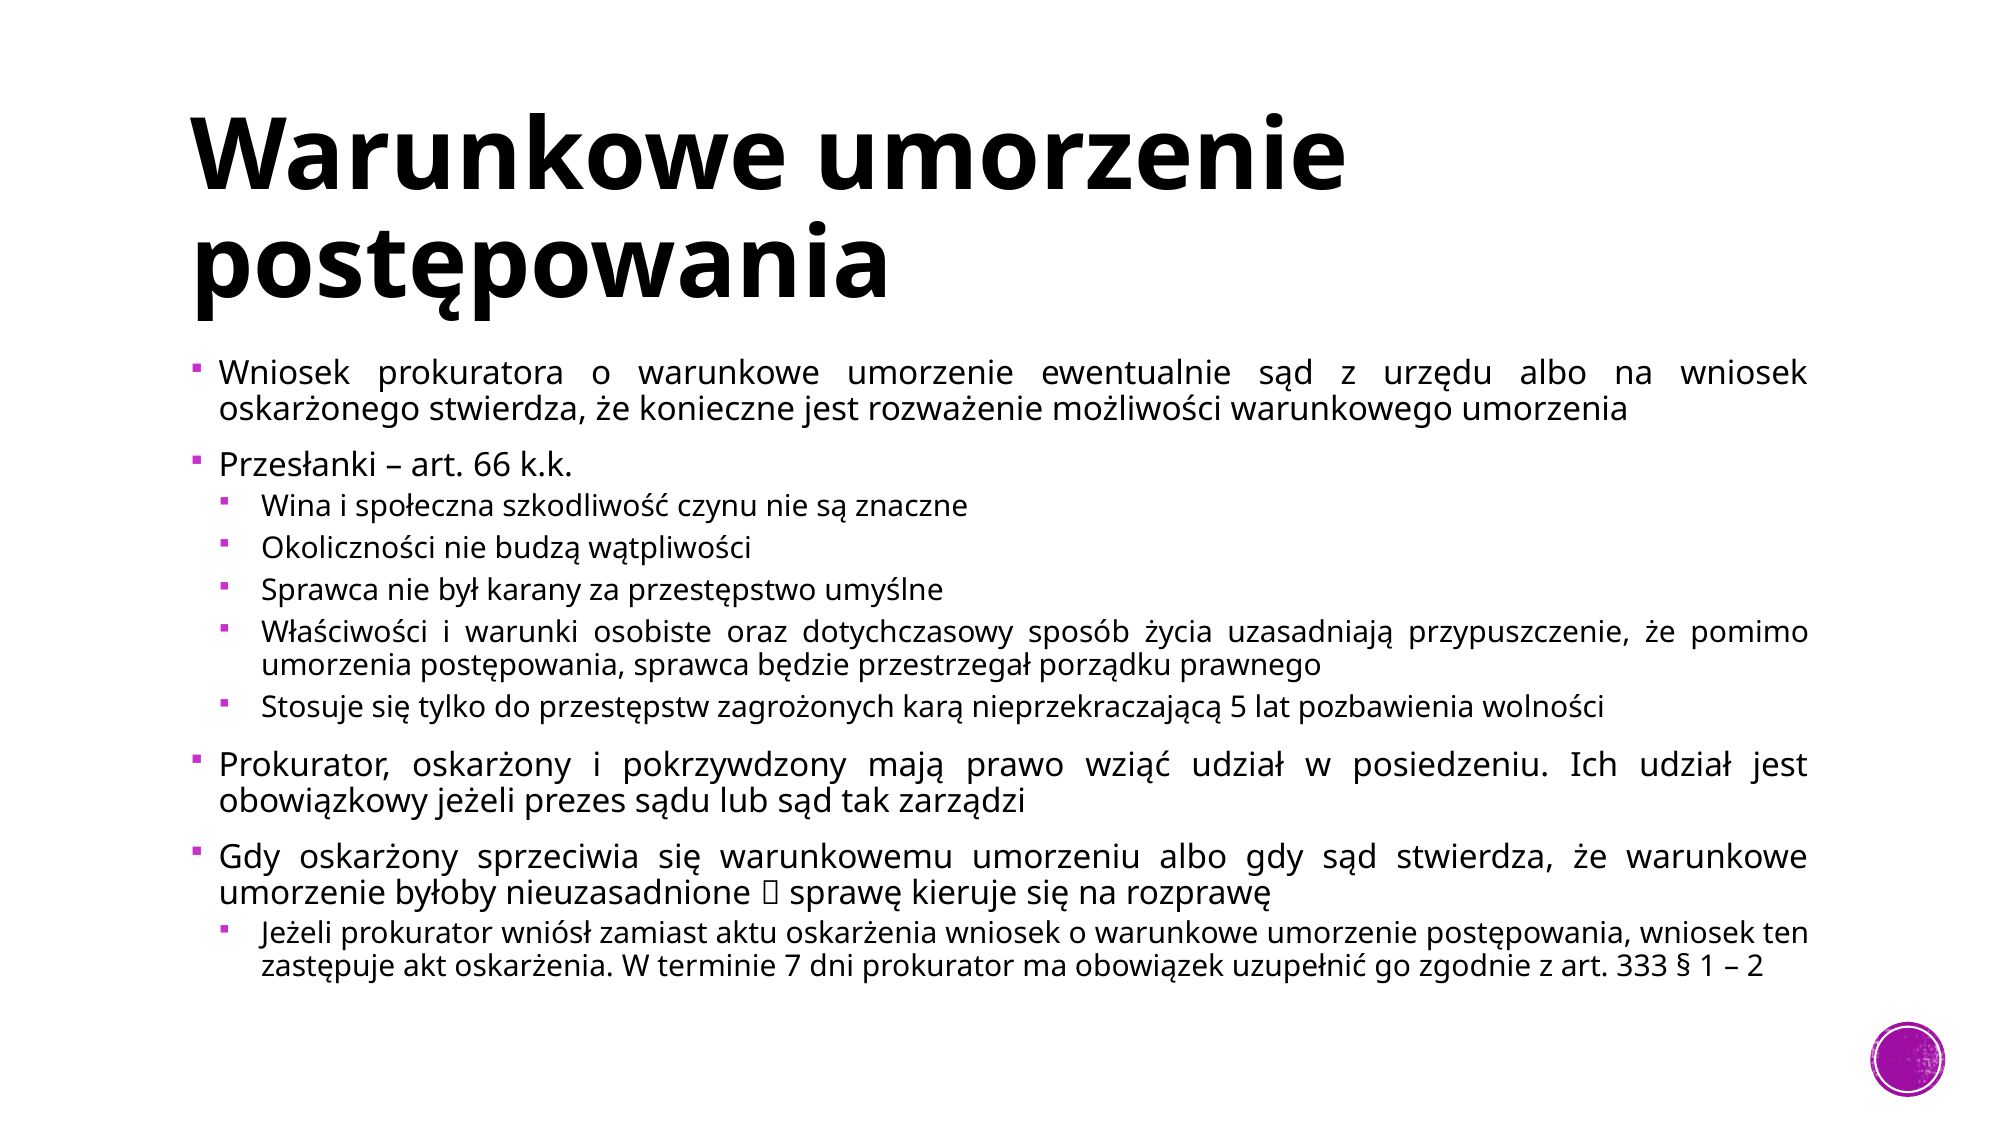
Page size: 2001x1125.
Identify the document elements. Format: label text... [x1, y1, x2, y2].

title Warunkowe umorzenie postępowania [175, 79, 1826, 344]
list Wniosek prokuratora o warunkowe umorzenie ewentualnie sąd z urzędu albo na wniosek oskarżonego stwierdza, że konieczne jest rozważenie możliwości warunkowego umorzenia Przesłanki – art. 66 k.k. Wina i społeczna szkodliwość czynu nie są znaczne Okoliczności nie budzą wątpliwości Sprawca nie był karany za przestępstwo umyślne Właściwości i warunki osobiste oraz dotychczasowy sposób życia uzasadniają przypuszczenie, że pomimo umorzenia postępowania, sprawca będzie przestrzegał porządku prawnego Stosuje się tylko do przestępstw zagrożonych karą nieprzekraczającą 5 lat pozbawienia wolności Prokurator, oskarżony i pokrzywdzony mają prawo wziąć udział w posiedzeniu. Ich udział jest obowiązkowy jeżeli prezes sądu lub sąd tak zarządzi Gdy oskarżony sprzeciwia się warunkowemu umorzeniu albo gdy sąd stwierdza, że warunkowe umorzenie byłoby nieuzasadnione  sprawę kieruje się na rozprawę Jeżeli prokurator wniósł zamiast aktu oskarżenia wniosek o warunkowe umorzenie postępowania, wniosek ten zastępuje akt oskarżenia. W terminie 7 dni prokurator ma obowiązek uzupełnić go zgodnie z art. 333 § 1 – 2 [175, 348, 1826, 1013]
